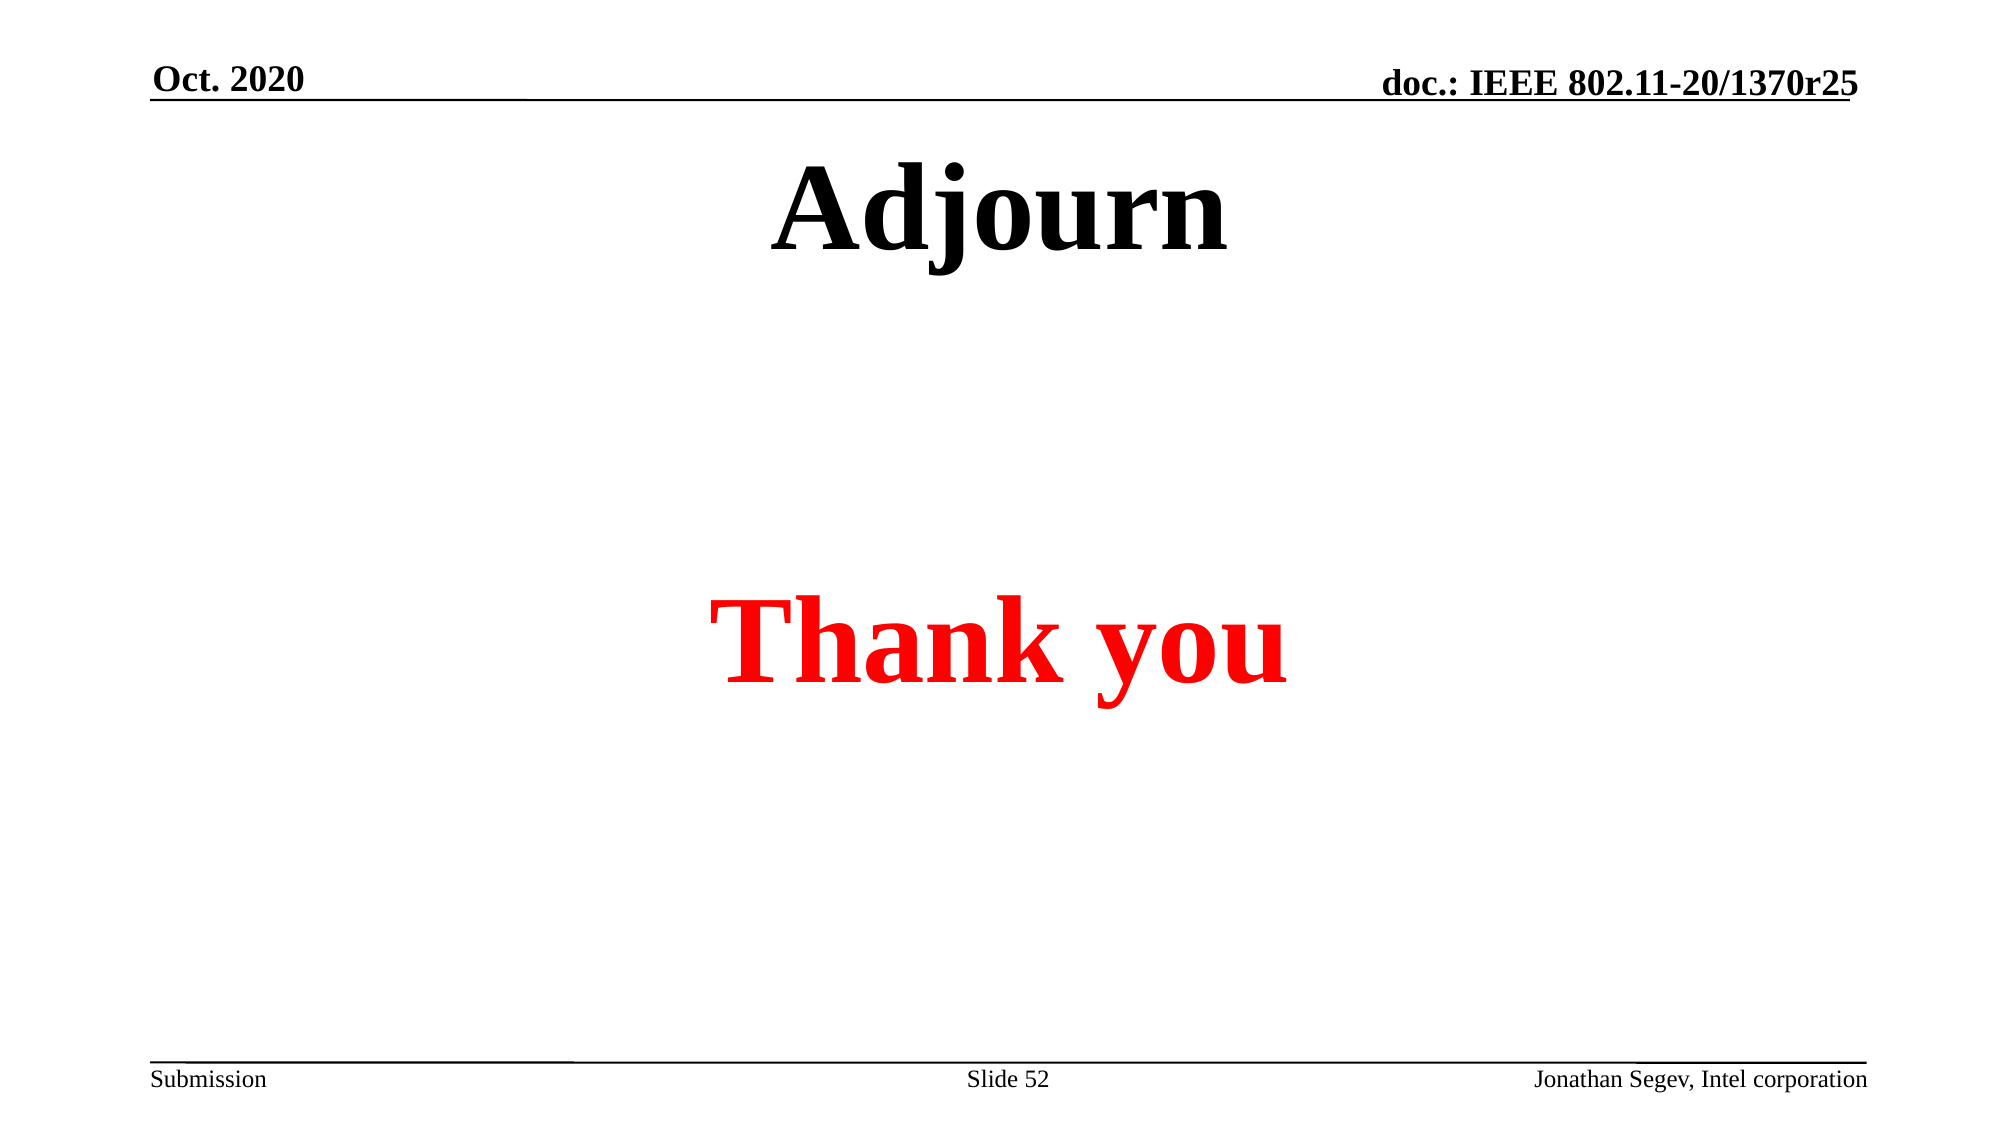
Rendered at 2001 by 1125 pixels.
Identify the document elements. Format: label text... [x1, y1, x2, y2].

list Thank you [149, 324, 1850, 1000]
slide_number Slide 52 [950, 1061, 1067, 1123]
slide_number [152, 54, 563, 100]
title Adjourn [149, 112, 1850, 288]
footer Jonathan Segev, Intel corporation [1171, 1061, 1869, 1093]
